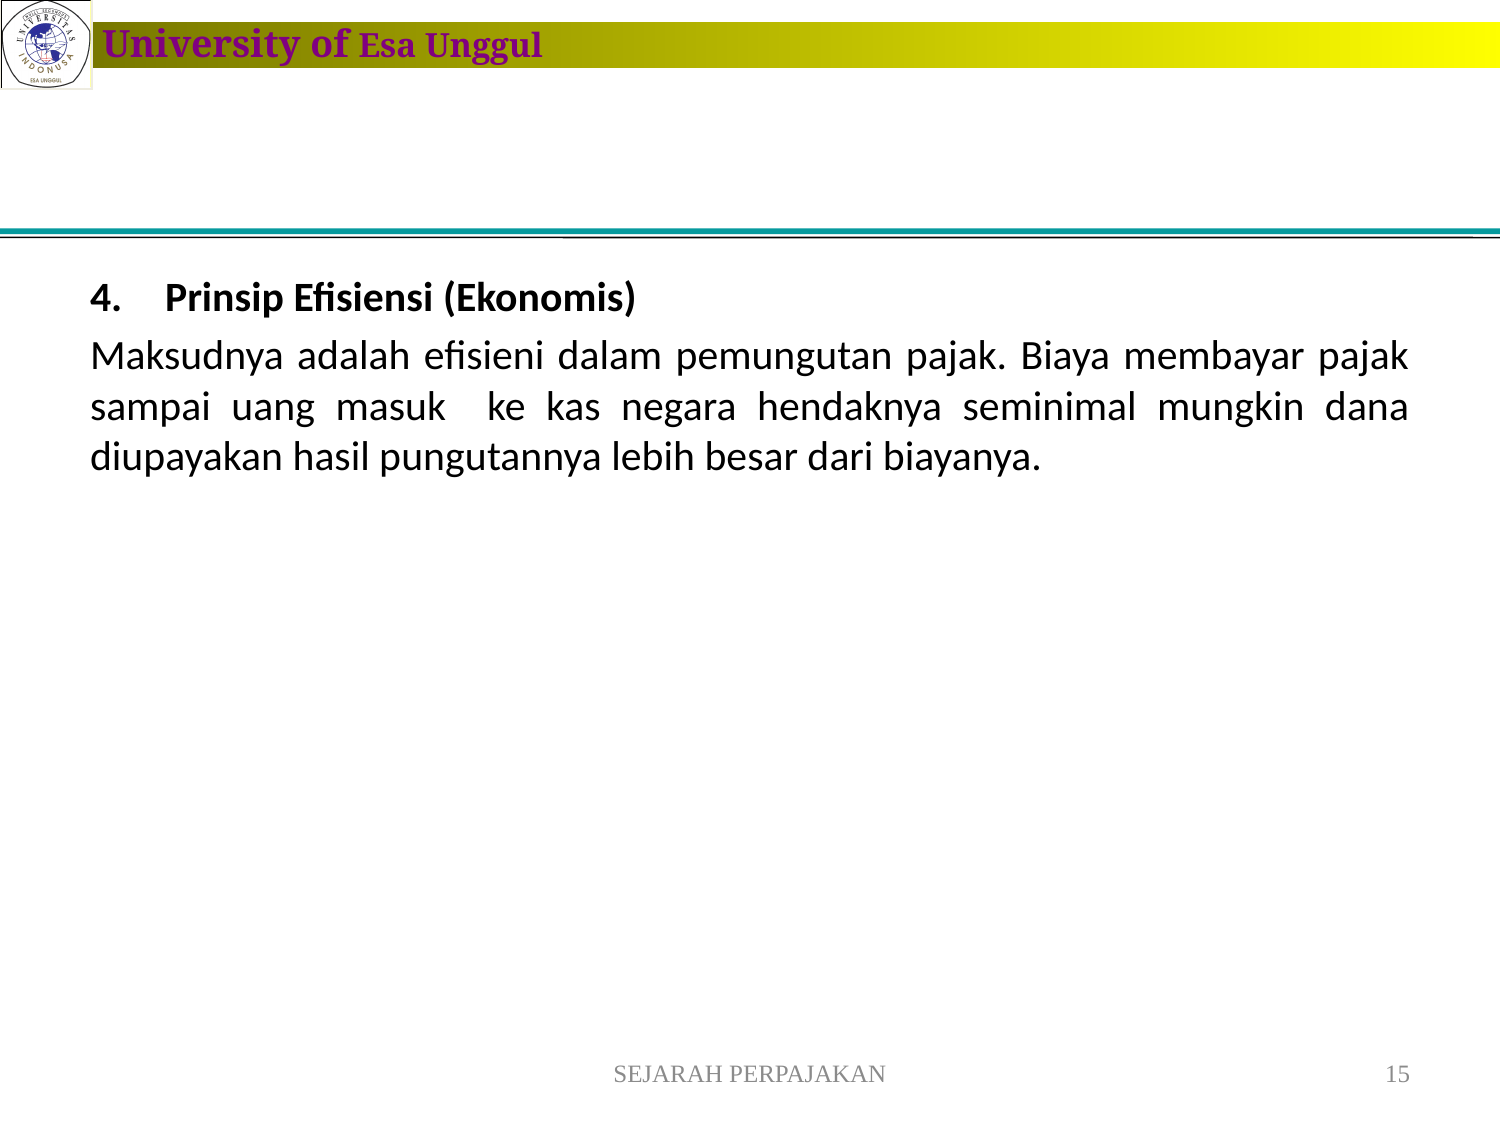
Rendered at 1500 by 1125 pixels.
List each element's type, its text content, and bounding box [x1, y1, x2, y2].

footer SEJARAH PERPAJAKAN [512, 1042, 988, 1103]
list Prinsip Efisiensi (Ekonomis) Maksudnya adalah efisieni dalam pemungutan pajak. Biaya membayar pajak sampai uang masuk ke kas negara hendaknya seminimal mungkin dana diupayakan hasil pungutannya lebih besar dari biayanya. [74, 262, 1426, 680]
slide_number 15 [1074, 1042, 1425, 1103]
